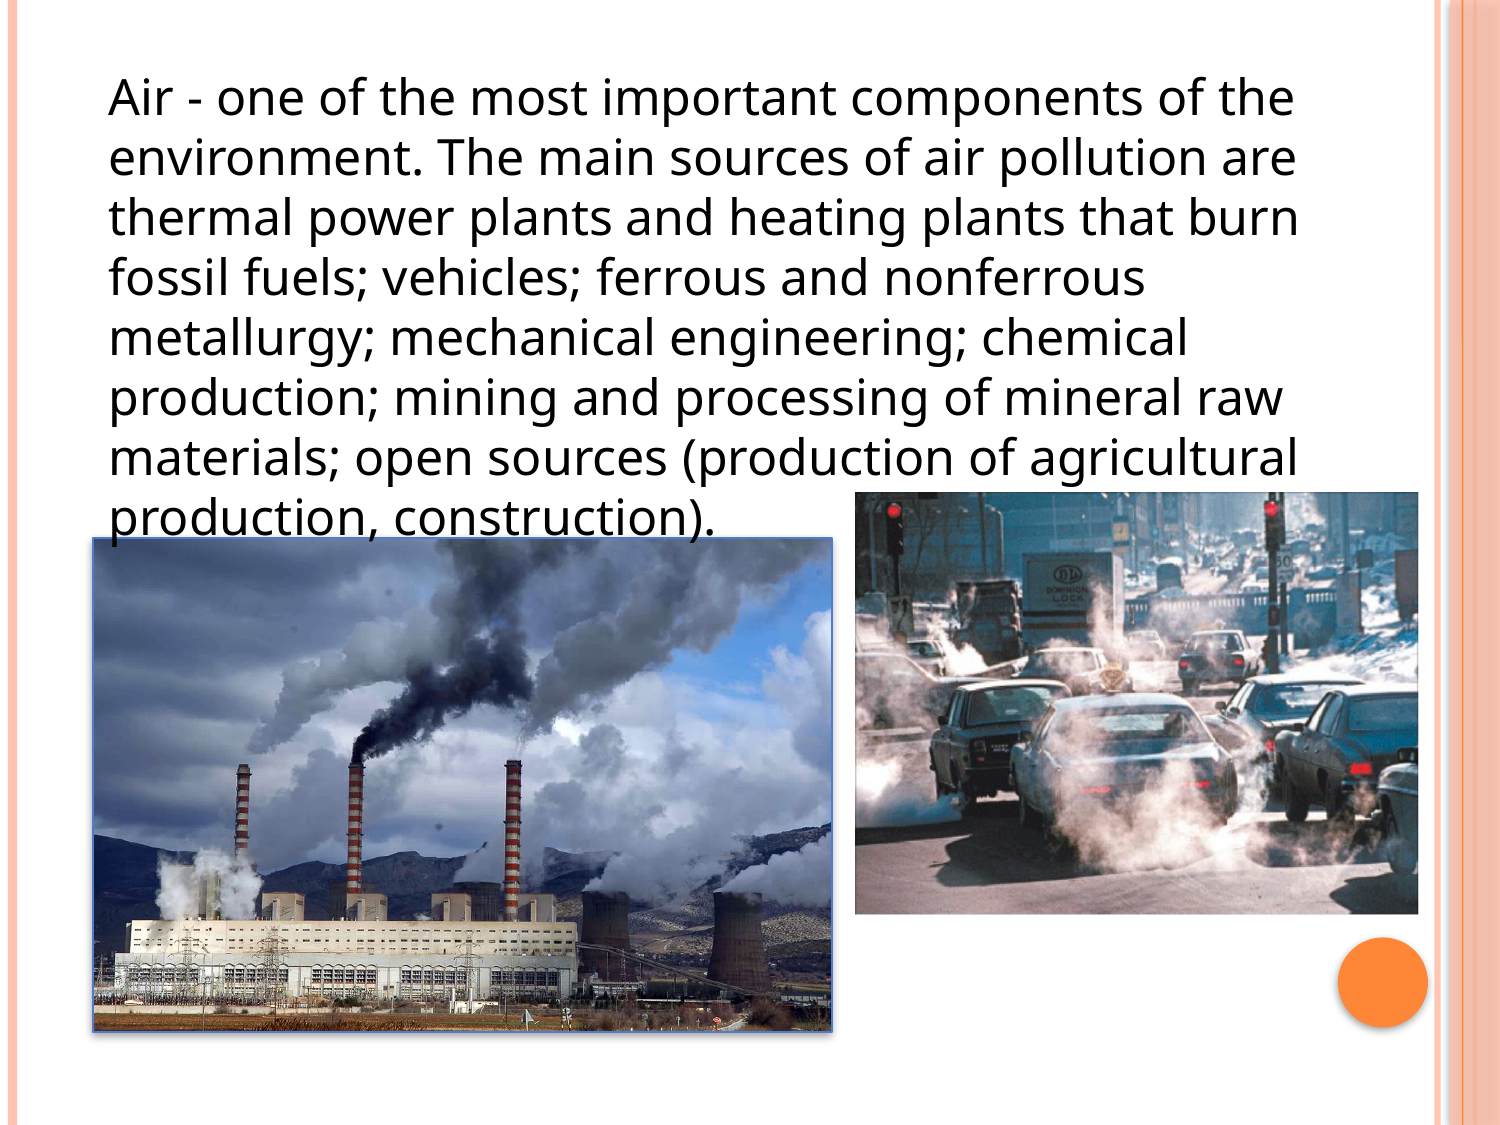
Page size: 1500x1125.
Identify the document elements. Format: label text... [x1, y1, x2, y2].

picture [854, 491, 1419, 915]
text_box Air - one of the most important components of the environment. The main sources of air pollution are thermal power plants and heating plants that burn fossil fuels; vehicles; ferrous and nonferrous metallurgy; mechanical engineering; chemical production; mining and processing of mineral raw materials; open sources (production of agricultural production, construction). [93, 58, 1395, 554]
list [93, 538, 832, 1032]
